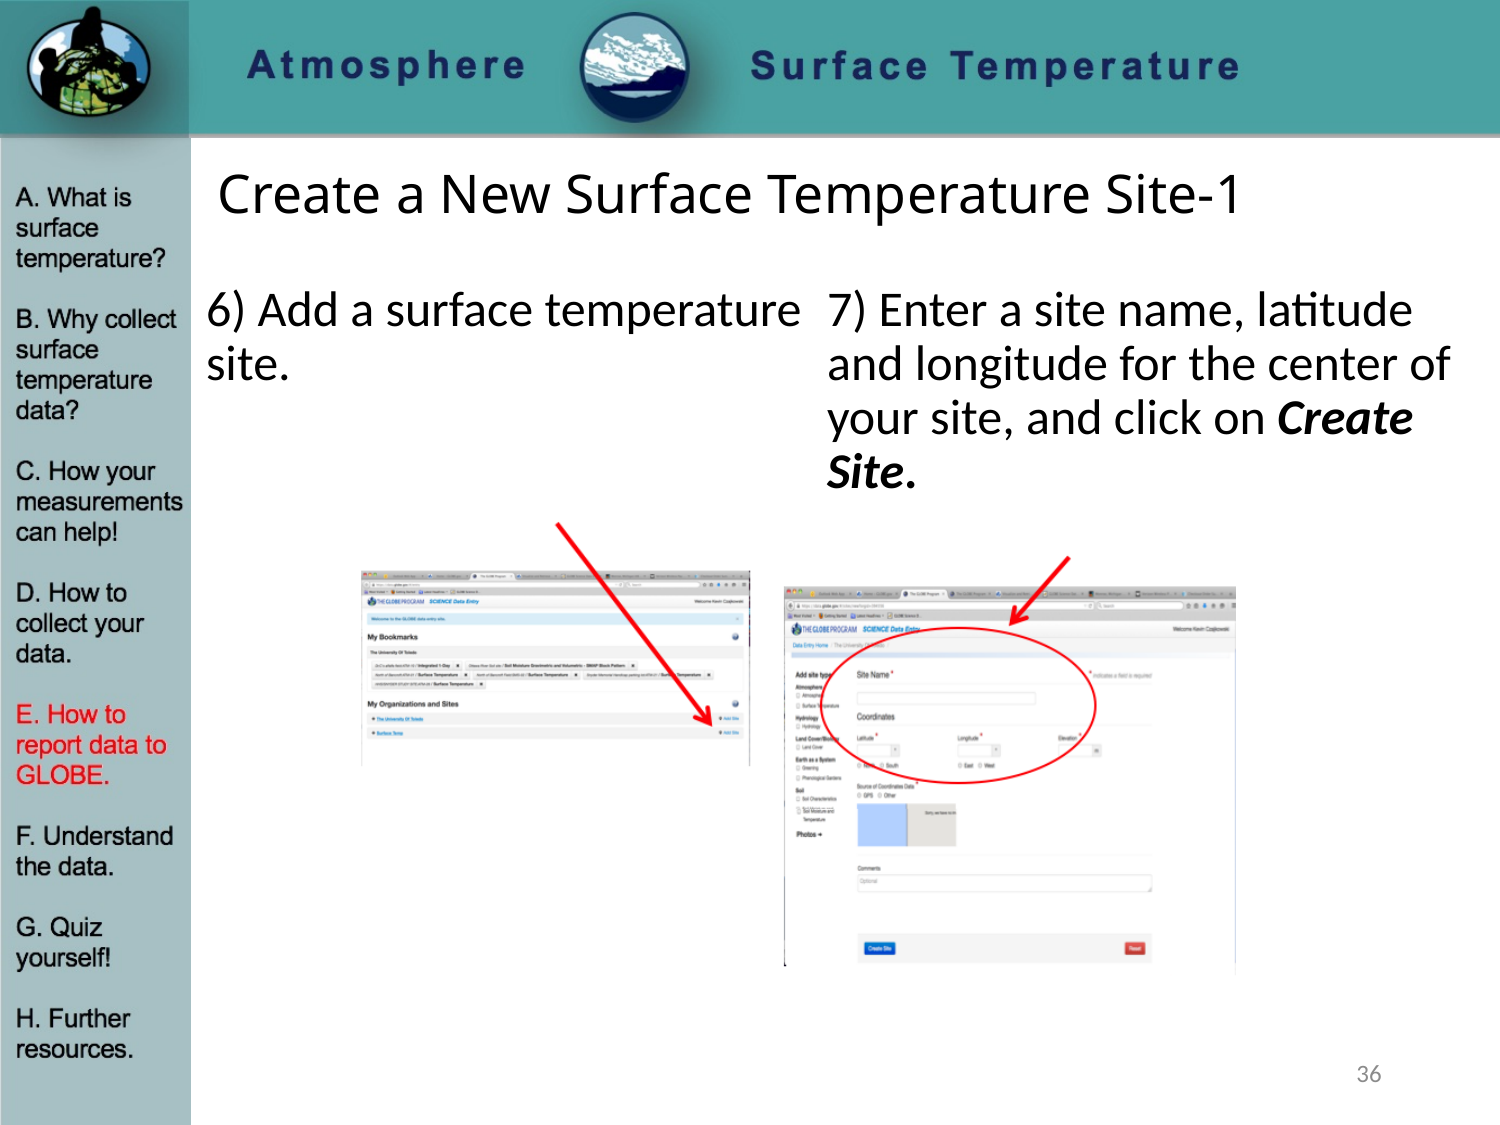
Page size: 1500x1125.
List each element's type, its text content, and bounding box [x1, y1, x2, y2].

text_box 7) Enter a site name, latitude and longitude for the center of your site, and click on Create Site. [812, 276, 1500, 957]
picture [359, 510, 1236, 1000]
picture [0, 0, 1500, 1125]
title Create a New Surface Temperature Site-1 [202, 142, 1497, 251]
list 6) Add a surface temperature site. [192, 276, 812, 981]
slide_number 36 [1059, 1042, 1397, 1103]
